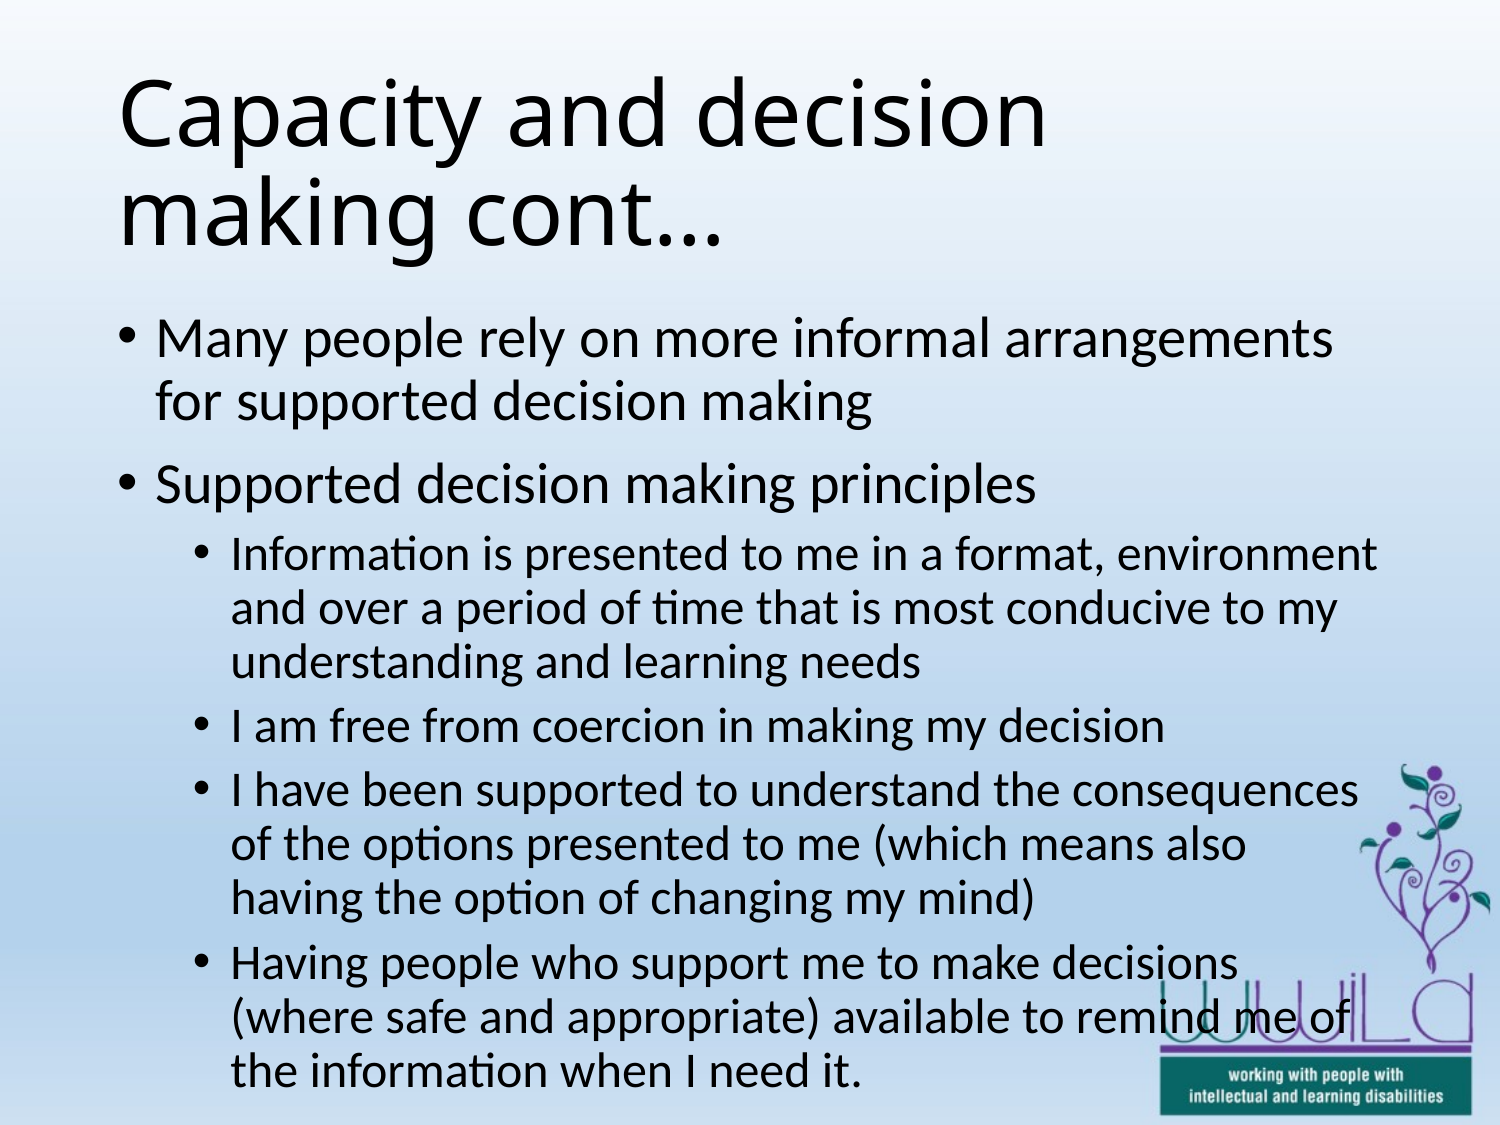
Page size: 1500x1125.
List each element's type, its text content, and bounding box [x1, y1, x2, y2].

title Capacity and decision making cont… [103, 59, 1397, 278]
picture [0, 0, 1500, 1125]
list Many people rely on more informal arrangements for supported decision making Supported decision making principles Information is presented to me in a format, environment and over a period of time that is most conducive to my understanding and learning needs I am free from coercion in making my decision I have been supported to understand the consequences of the options presented to me (which means also having the option of changing my mind) Having people who support me to make decisions (where safe and appropriate) available to remind me of the information when I need it. [103, 299, 1397, 1014]
